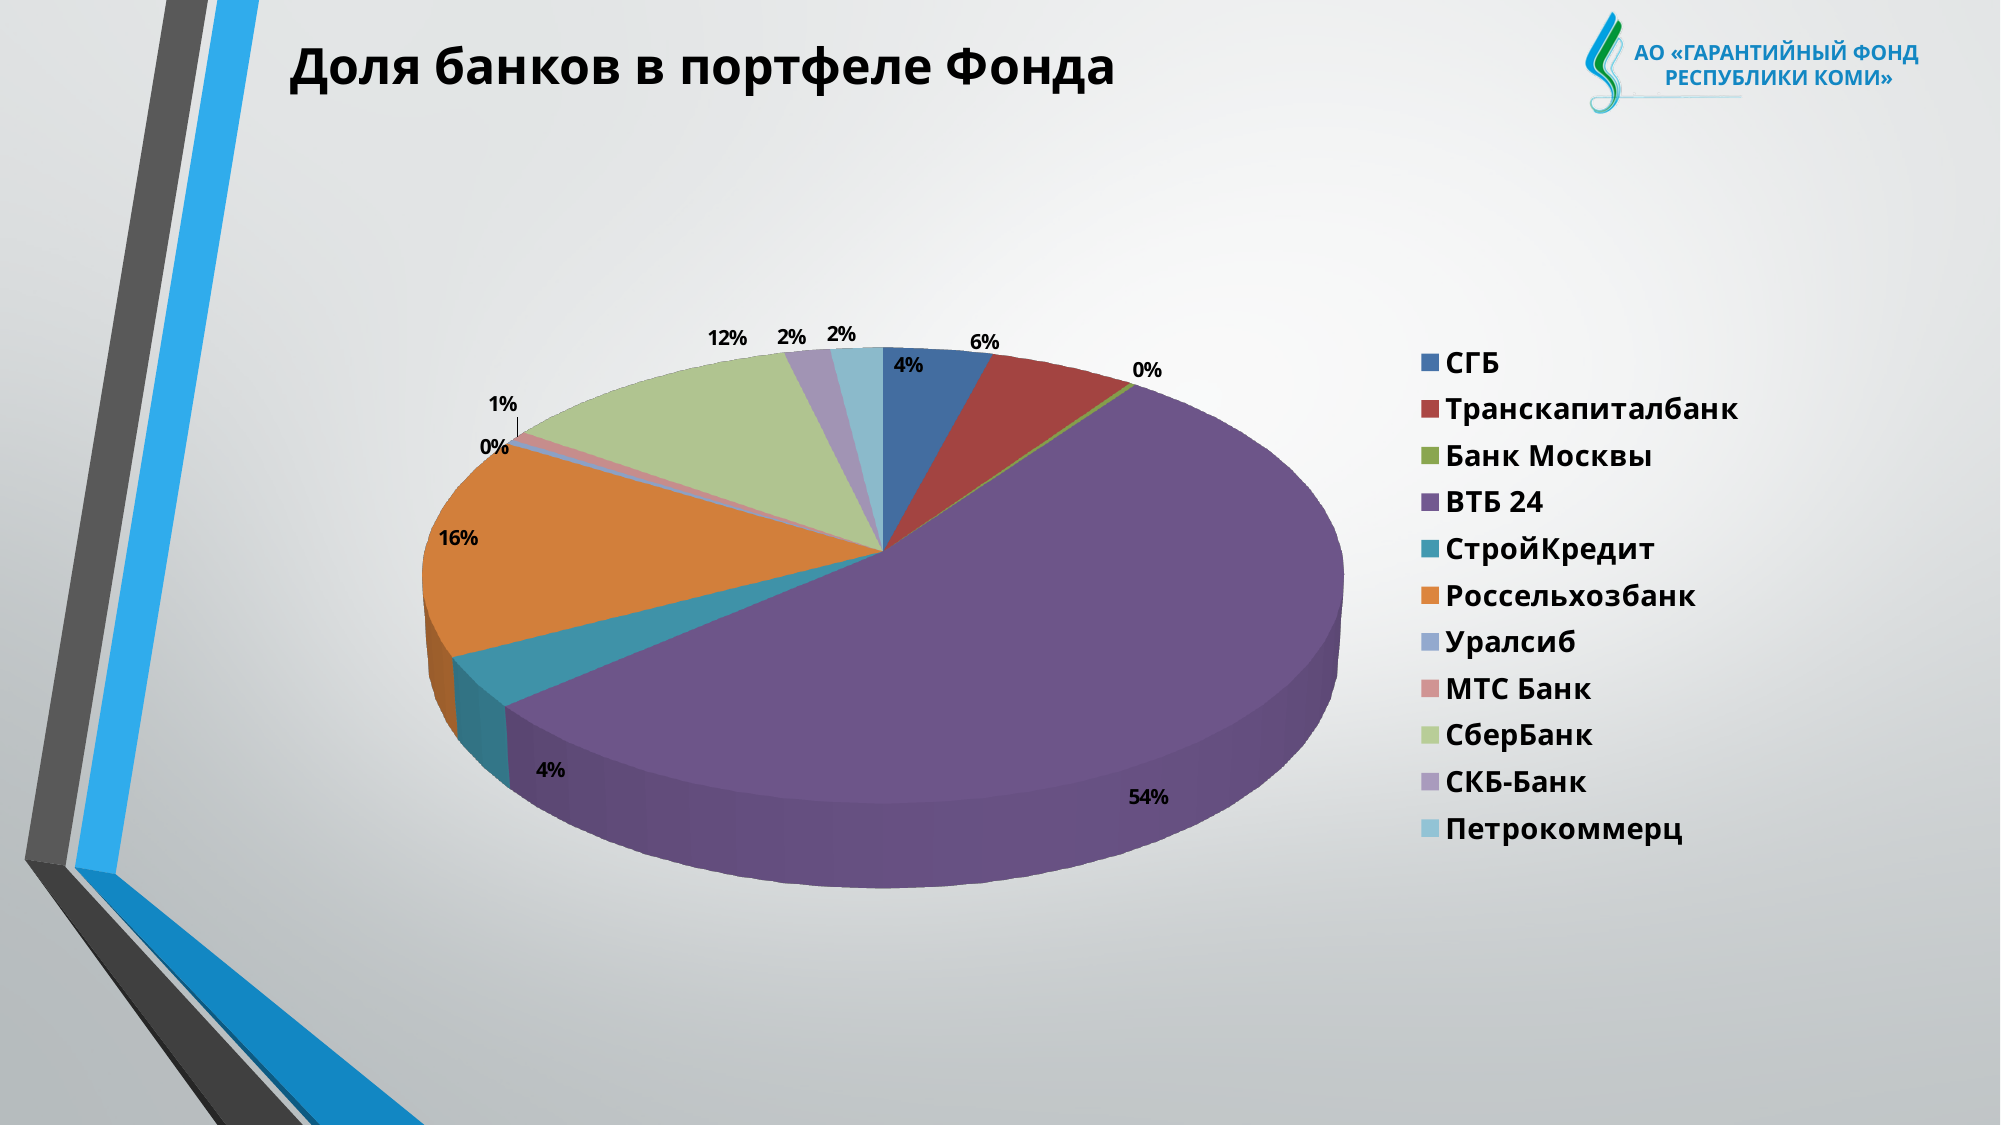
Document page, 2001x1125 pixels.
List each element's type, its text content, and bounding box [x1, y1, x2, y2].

text_box АО «ГАРАНТИЙНЫЙ ФОНД РЕСПУБЛИКИ КОМИ» [1749, 31, 1954, 97]
picture [1581, 0, 1749, 117]
chart [275, 222, 1762, 969]
text_box Доля банков в портфеле Фонда [275, 26, 1510, 102]
